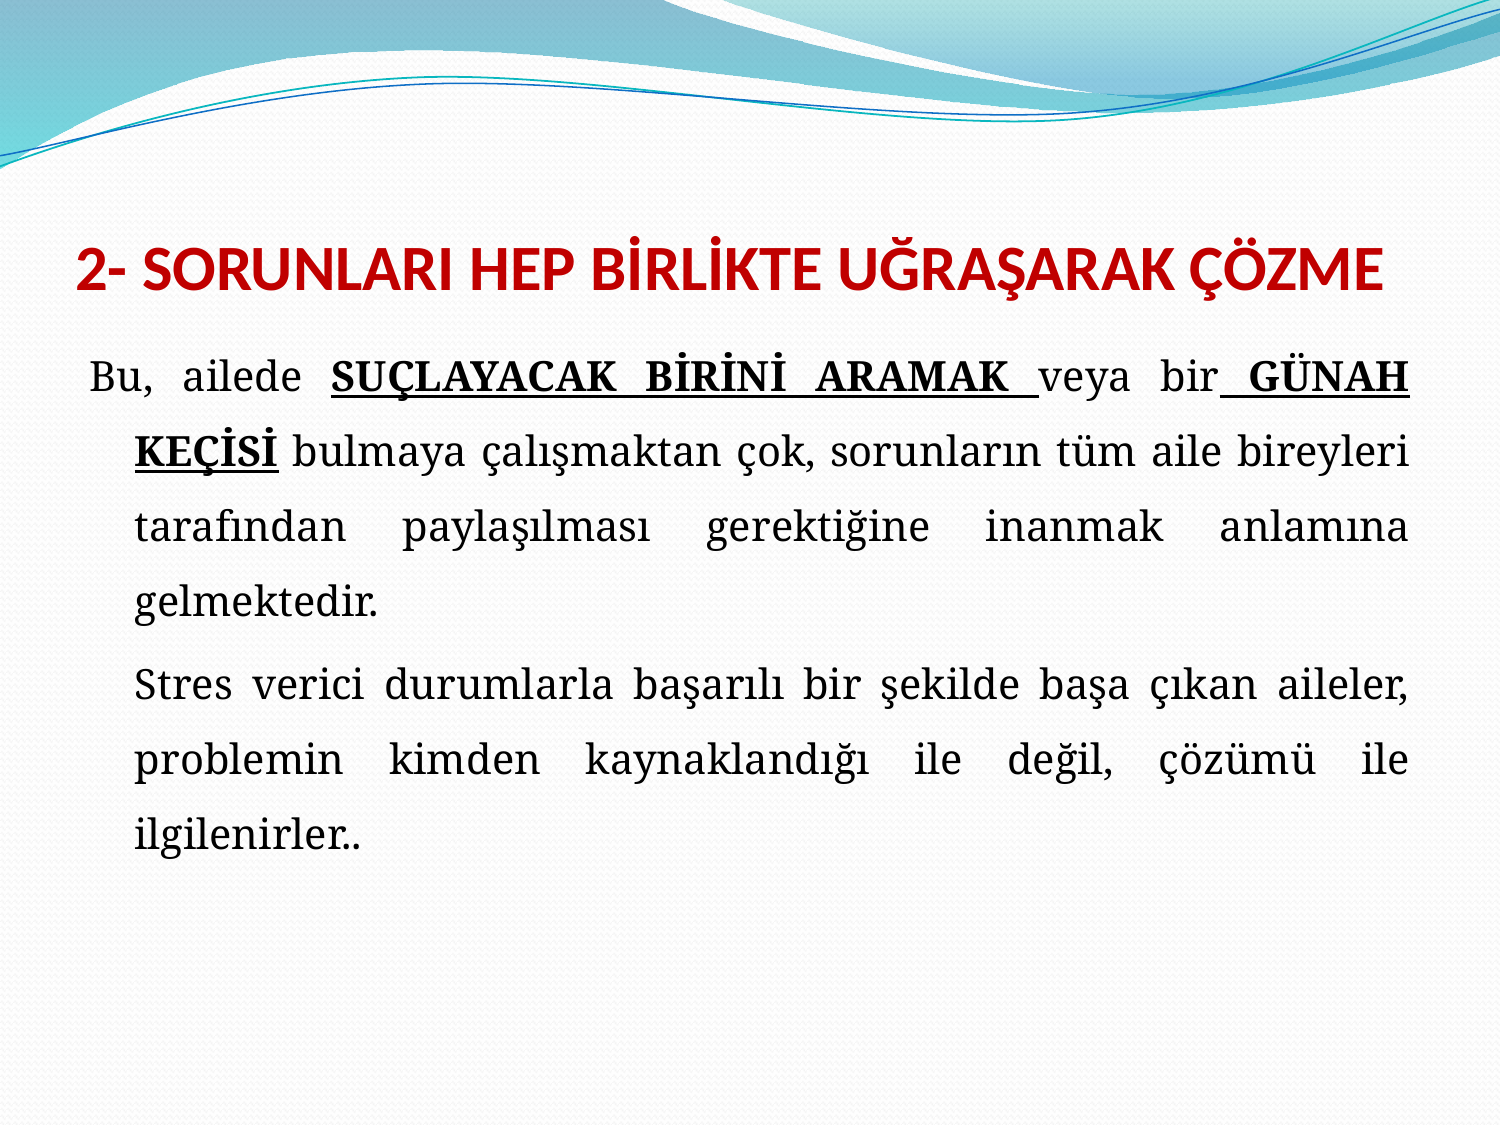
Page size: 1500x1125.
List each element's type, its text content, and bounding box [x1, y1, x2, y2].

title 2- SORUNLARI HEP BİRLİKTE UĞRAŞARAK ÇÖZME [75, 115, 1425, 303]
list Bu, ailede SUÇLAYACAK BİRİNİ ARAMAK veya bir GÜNAH KEÇİSİ bulmaya çalışmaktan çok, sorunların tüm aile bireyleri tarafından paylaşılması gerektiğine inanmak anlamına gelmektedir. Stres verici durumlarla başarılı bir şekilde başa çıkan aileler, problemin kimden kaynaklandığı ile değil, çözümü ile ilgilenirler.. [75, 317, 1425, 1038]
